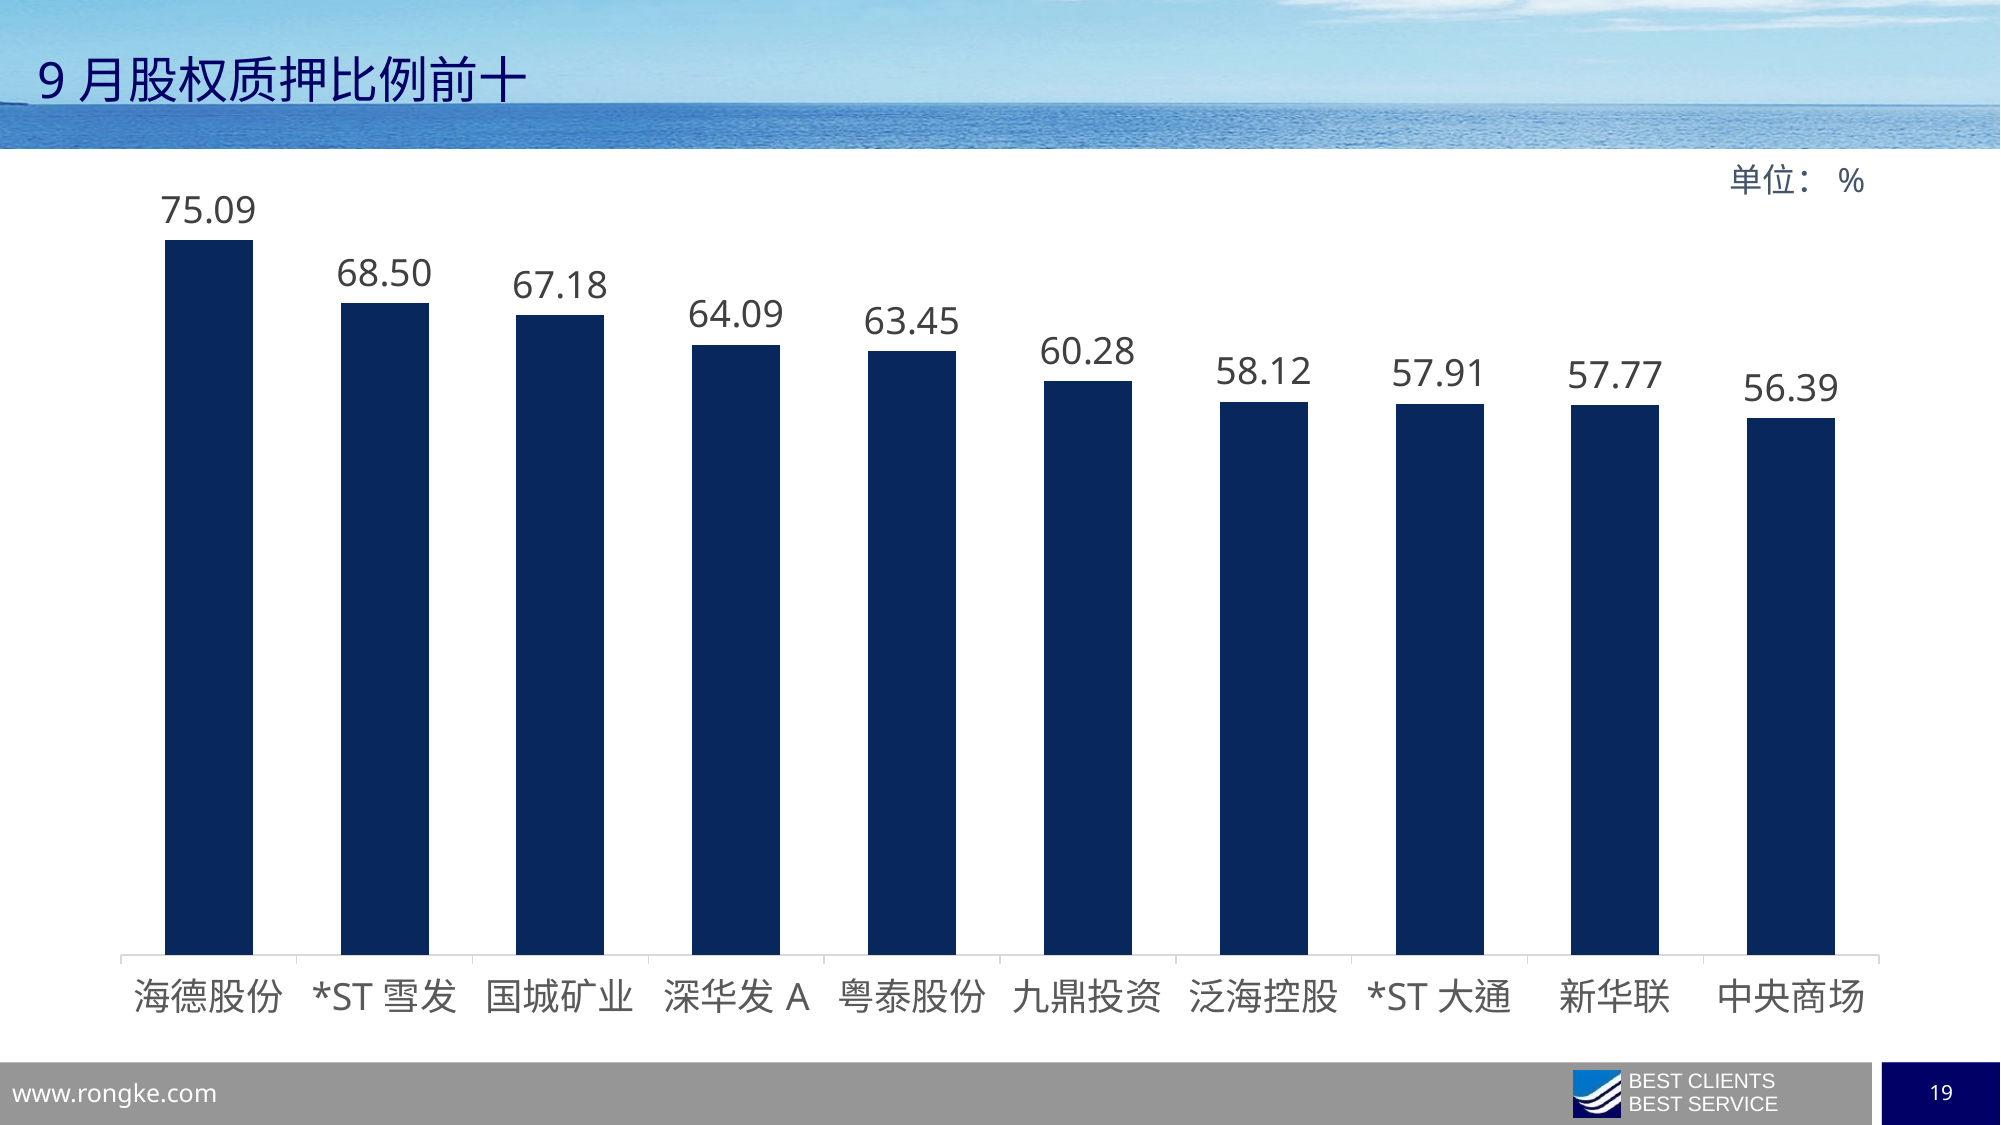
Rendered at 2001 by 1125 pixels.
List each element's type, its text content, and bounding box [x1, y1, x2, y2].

text_box 9月股权质押比例前十 [37, 48, 1388, 112]
picture [0, 0, 2000, 149]
picture [1573, 1070, 1621, 1118]
chart [119, 159, 1881, 1044]
